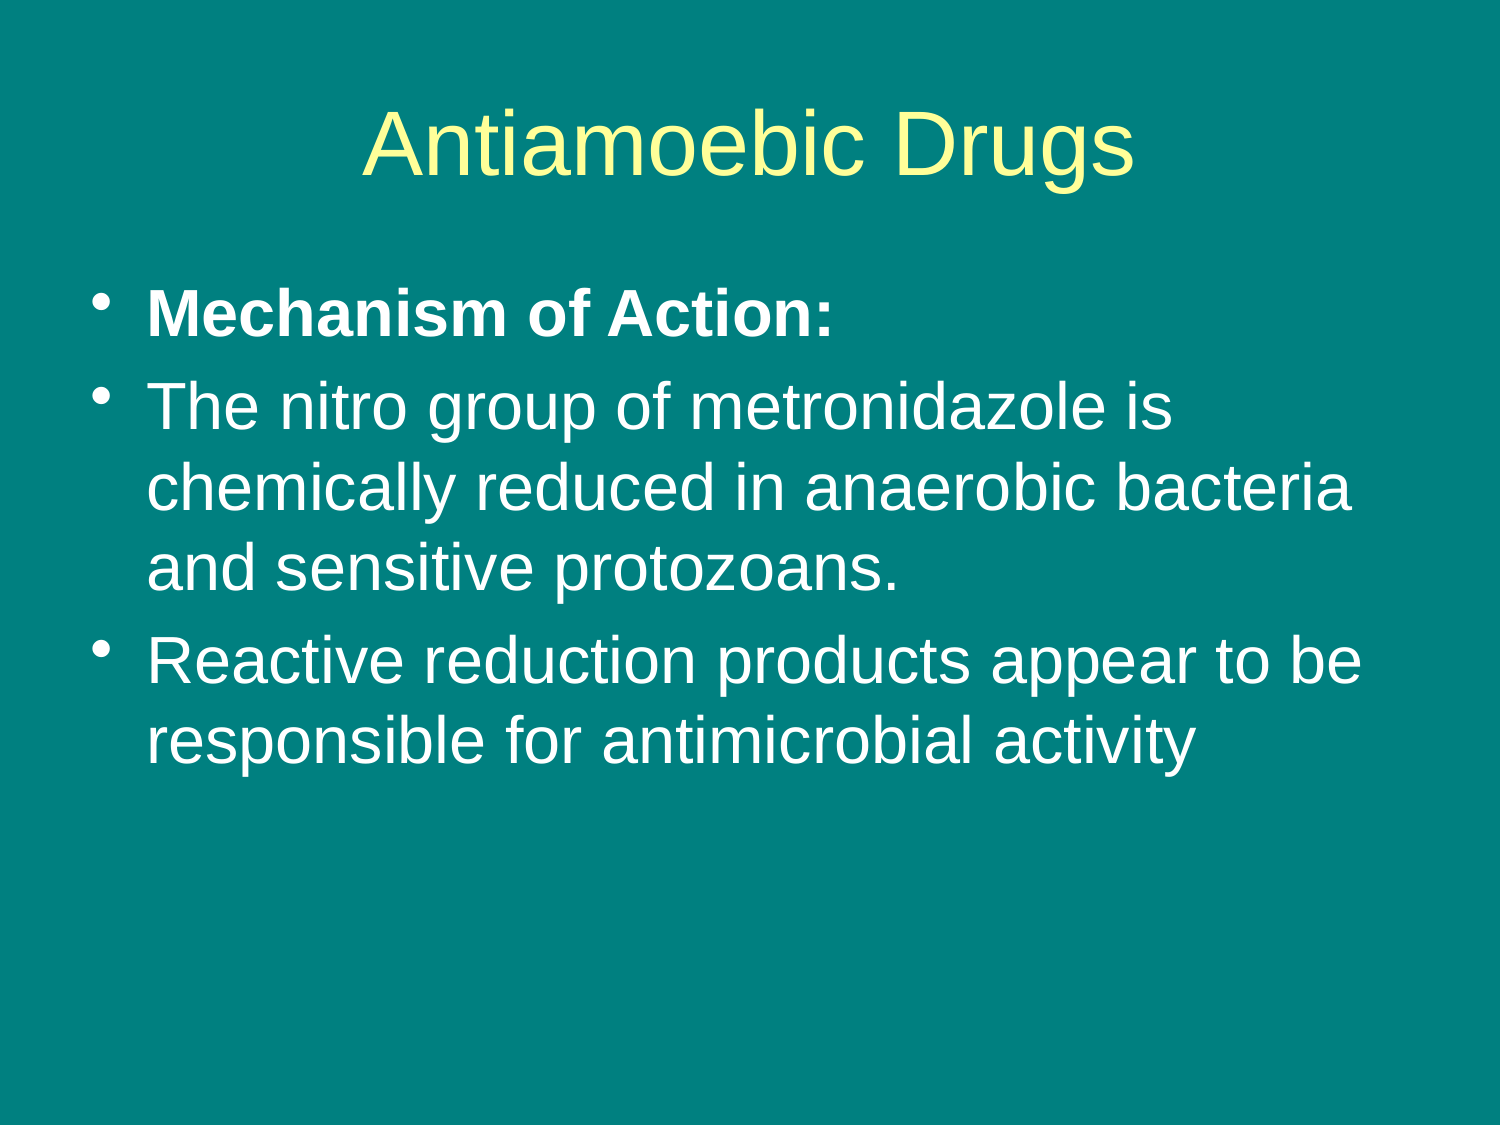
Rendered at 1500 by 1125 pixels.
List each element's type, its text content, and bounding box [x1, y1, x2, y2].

title Antiamoebic Drugs [74, 44, 1426, 233]
list Mechanism of Action: The nitro group of metronidazole is chemically reduced in anaerobic bacteria and sensitive protozoans. Reactive reduction products appear to be responsible for antimicrobial activity [74, 262, 1426, 1006]
